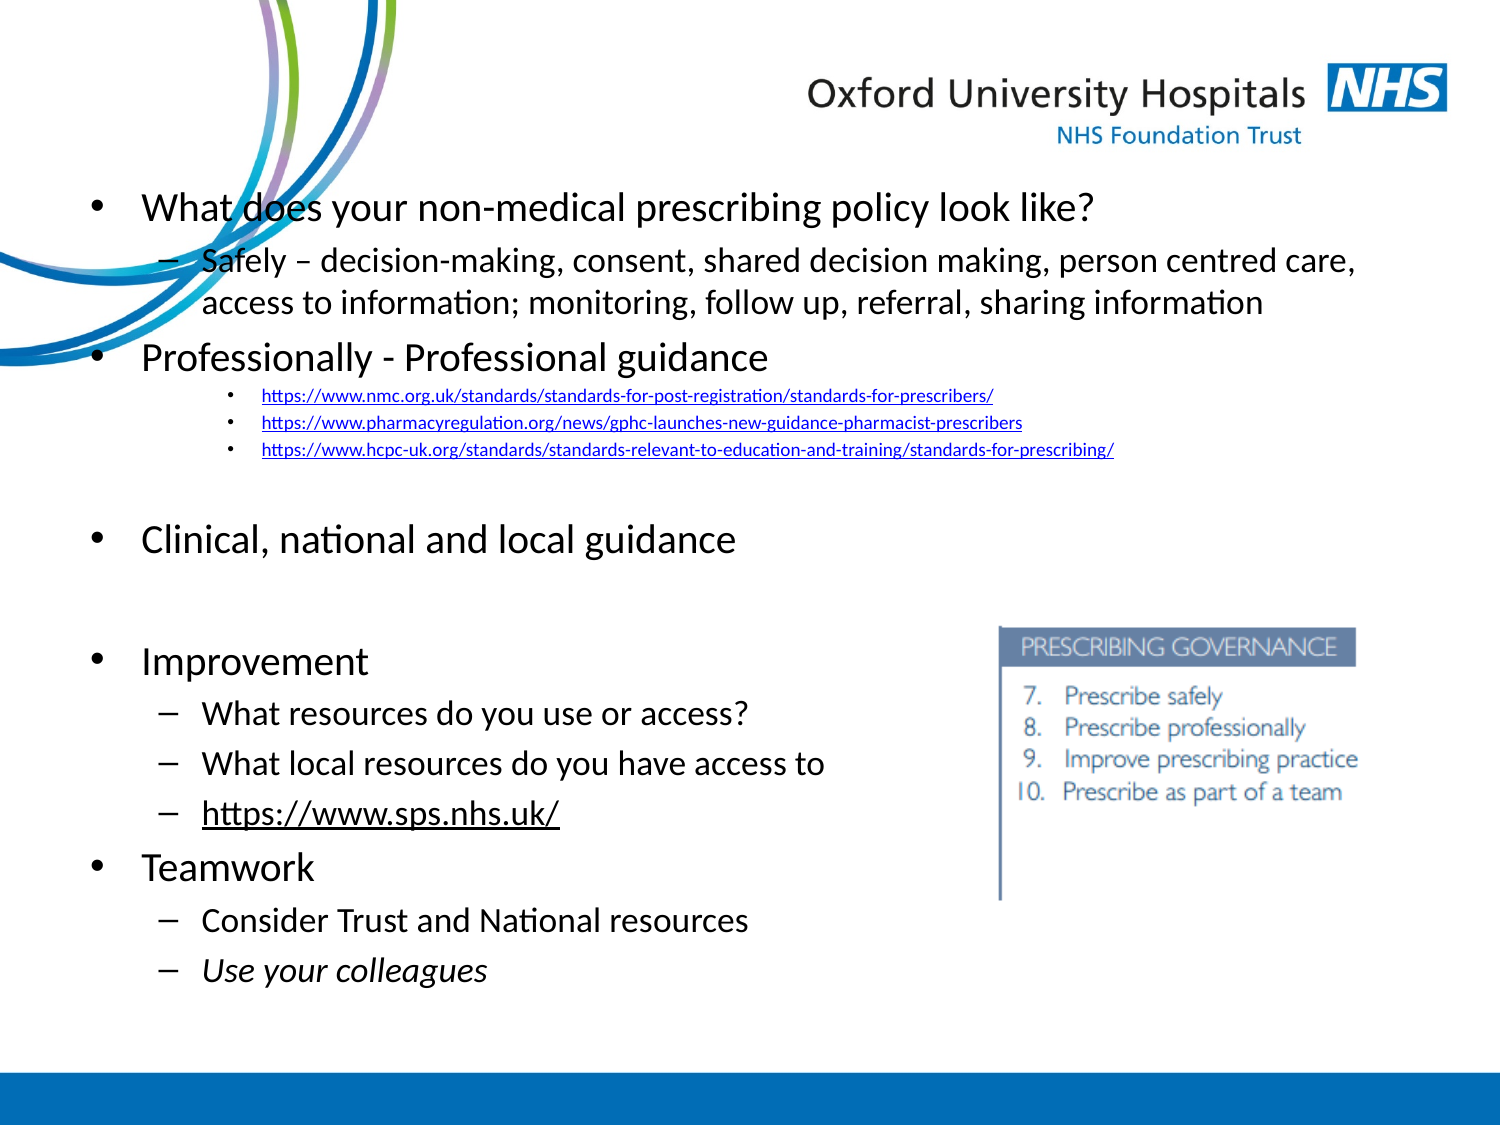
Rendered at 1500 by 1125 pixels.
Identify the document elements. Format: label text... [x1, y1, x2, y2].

list What does your non-medical prescribing policy look like? Safely – decision-making, consent, shared decision making, person centred care, access to information; monitoring, follow up, referral, sharing information Professionally - Professional guidance https://www.nmc.org.uk/standards/standards-for-post-registration/standards-for-prescribers/ https://www.pharmacyregulation.org/news/gphc-launches-new-guidance-pharmacist-prescribers https://www.hcpc-uk.org/standards/standards-relevant-to-education-and-training/standards-for-prescribing/ Clinical, national and local guidance Improvement What resources do you use or access? What local resources do you have access to https://www.sps.nhs.uk/ Teamwork Consider Trust and National resources Use your colleagues [75, 172, 1425, 1005]
picture [0, 0, 1500, 1125]
